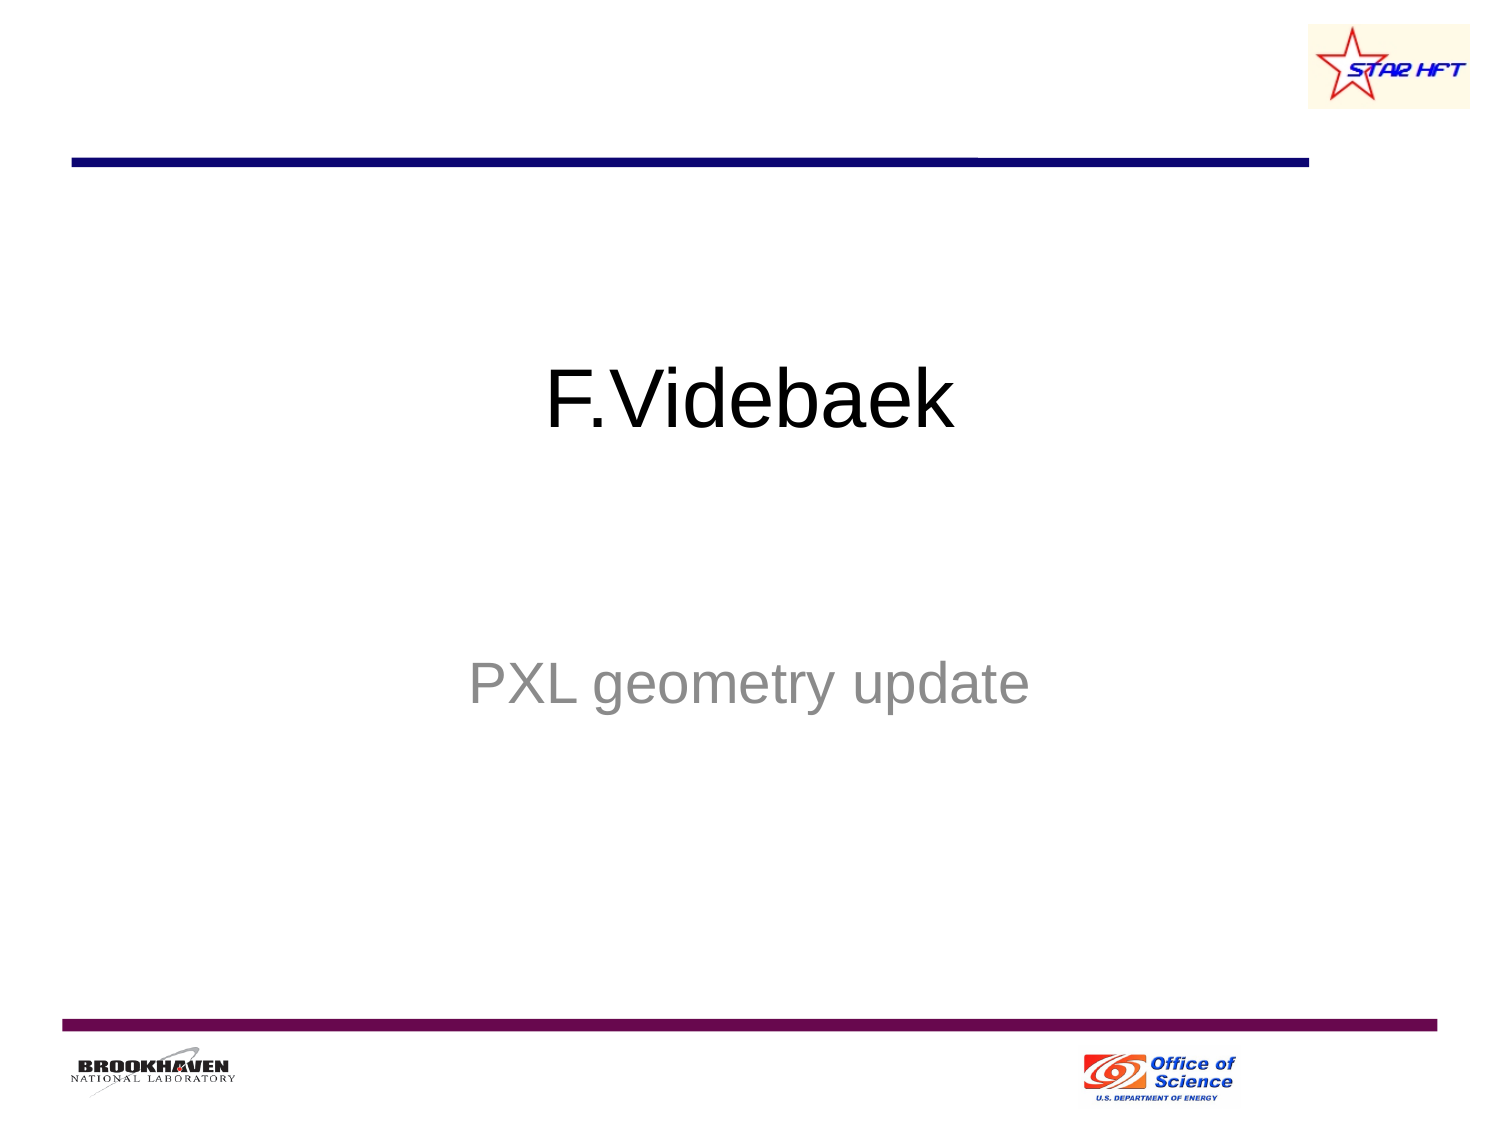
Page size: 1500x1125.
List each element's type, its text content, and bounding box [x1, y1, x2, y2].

picture [71, 1044, 235, 1100]
title F.Videbaek [112, 273, 1388, 515]
subtitle PXL geometry update [225, 637, 1275, 925]
picture [1078, 1045, 1241, 1109]
picture [1308, 24, 1470, 109]
